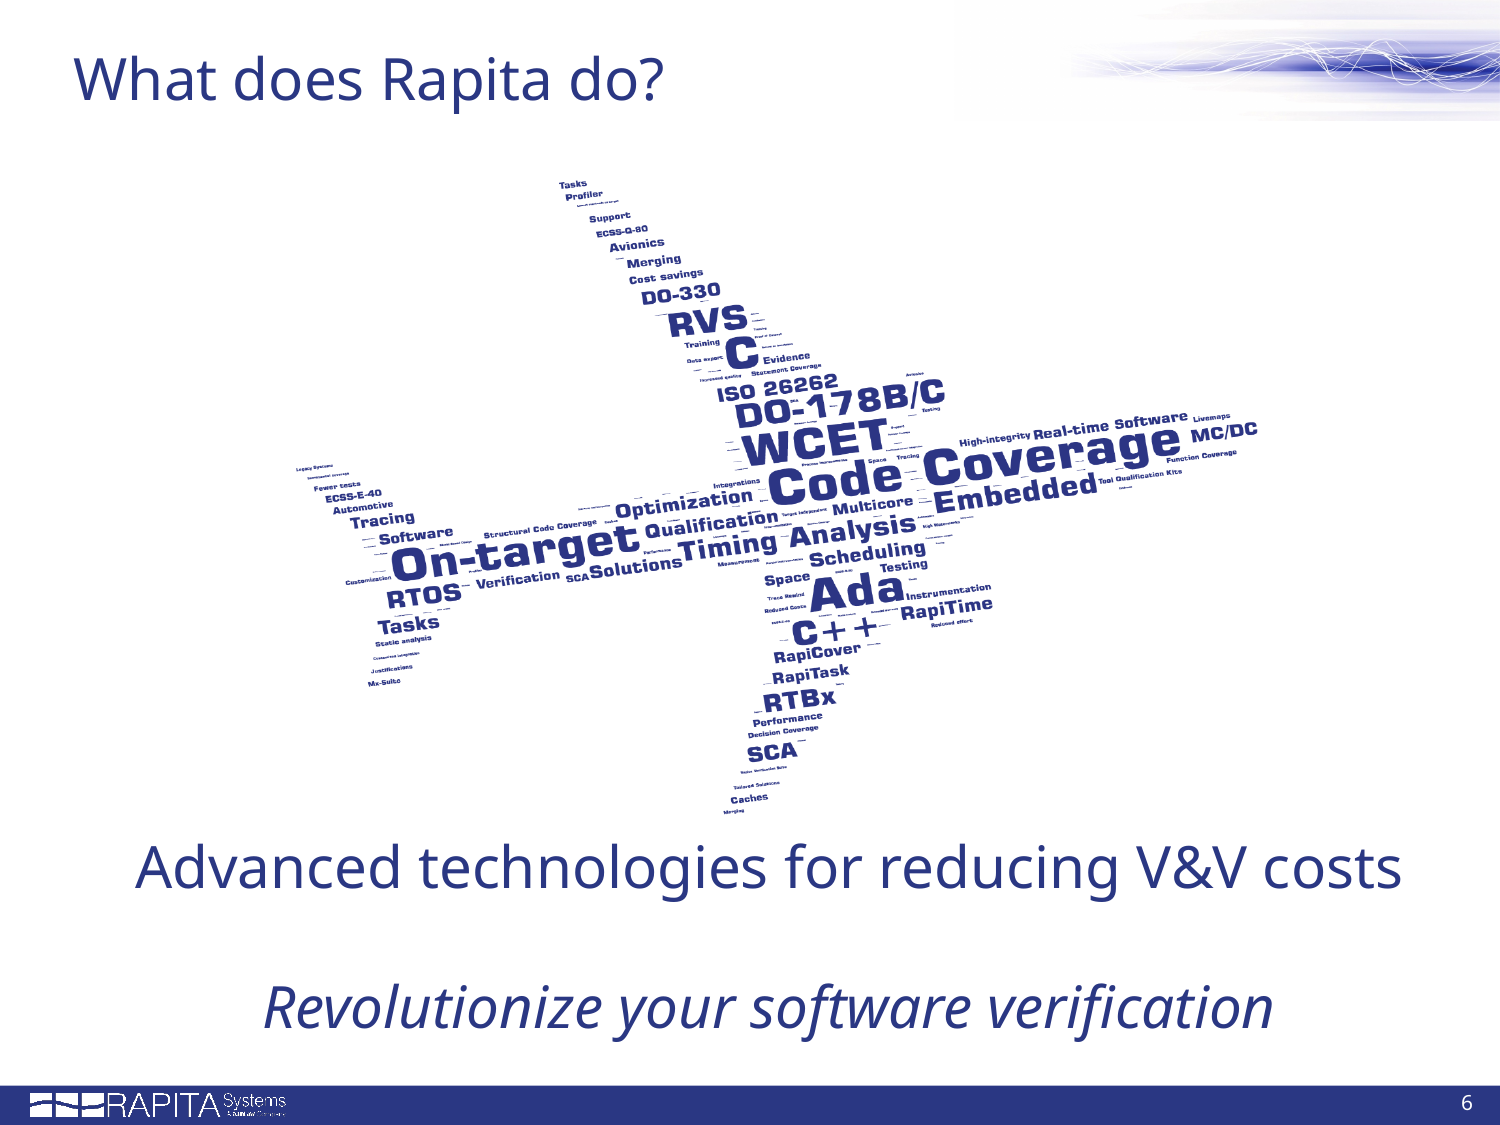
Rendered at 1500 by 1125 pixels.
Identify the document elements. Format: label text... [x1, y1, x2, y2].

picture [28, 1091, 287, 1118]
text_box Advanced technologies for reducing V&V costs Revolutionize your software verification [58, 822, 1480, 1048]
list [265, 160, 1273, 823]
title What does Rapita do? [59, 34, 1425, 153]
picture [954, 0, 1500, 121]
